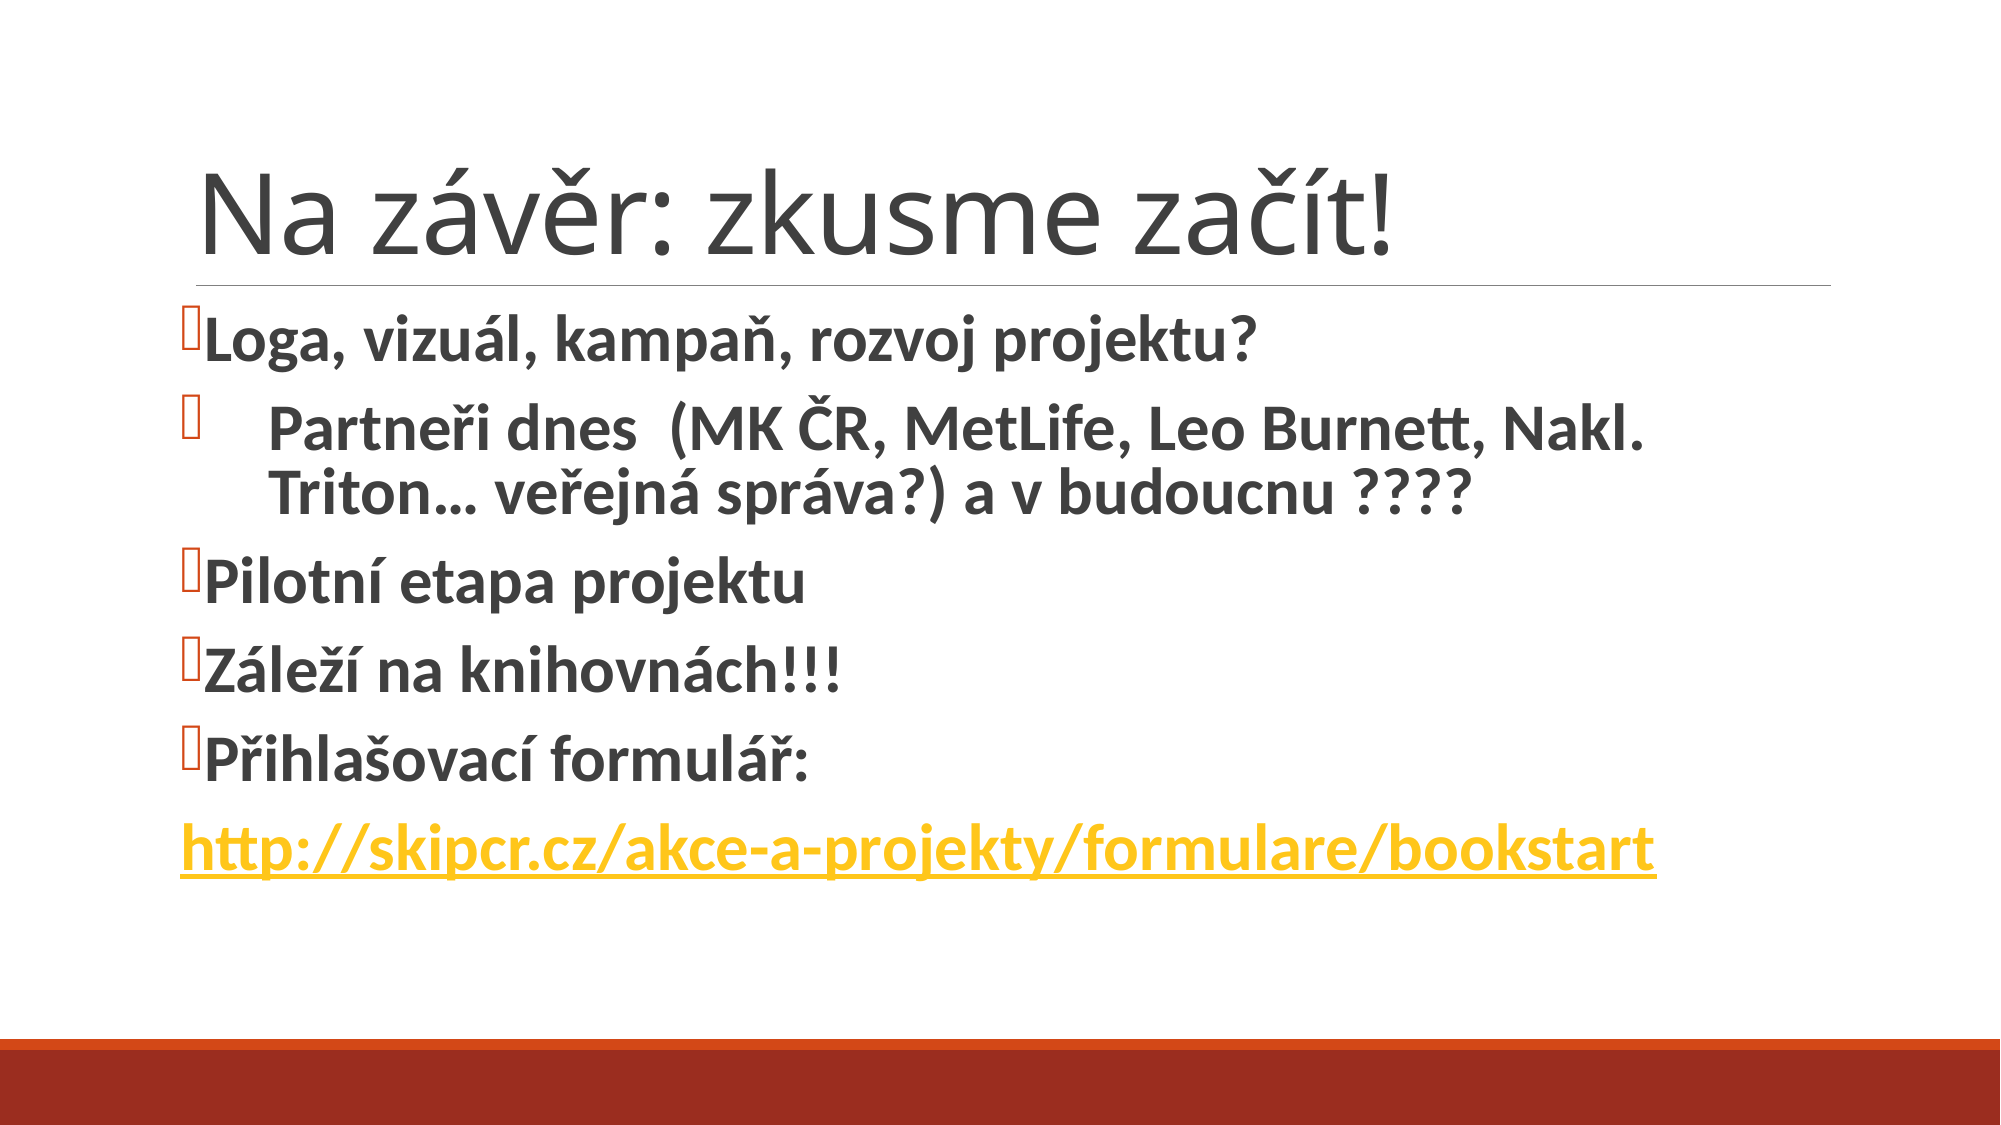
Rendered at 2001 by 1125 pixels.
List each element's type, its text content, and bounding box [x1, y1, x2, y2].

list Loga, vizuál, kampaň, rozvoj projektu? Partneři dnes (MK ČR, MetLife, Leo Burnett, Nakl. Triton… veřejná správa?) a v budoucnu ???? Pilotní etapa projektu Záleží na knihovnách!!! Přihlašovací formulář: http://skipcr.cz/akce-a-projekty/formulare/bookstart [180, 302, 1830, 963]
title Na závěr: zkusme začít! [180, 47, 1917, 285]
